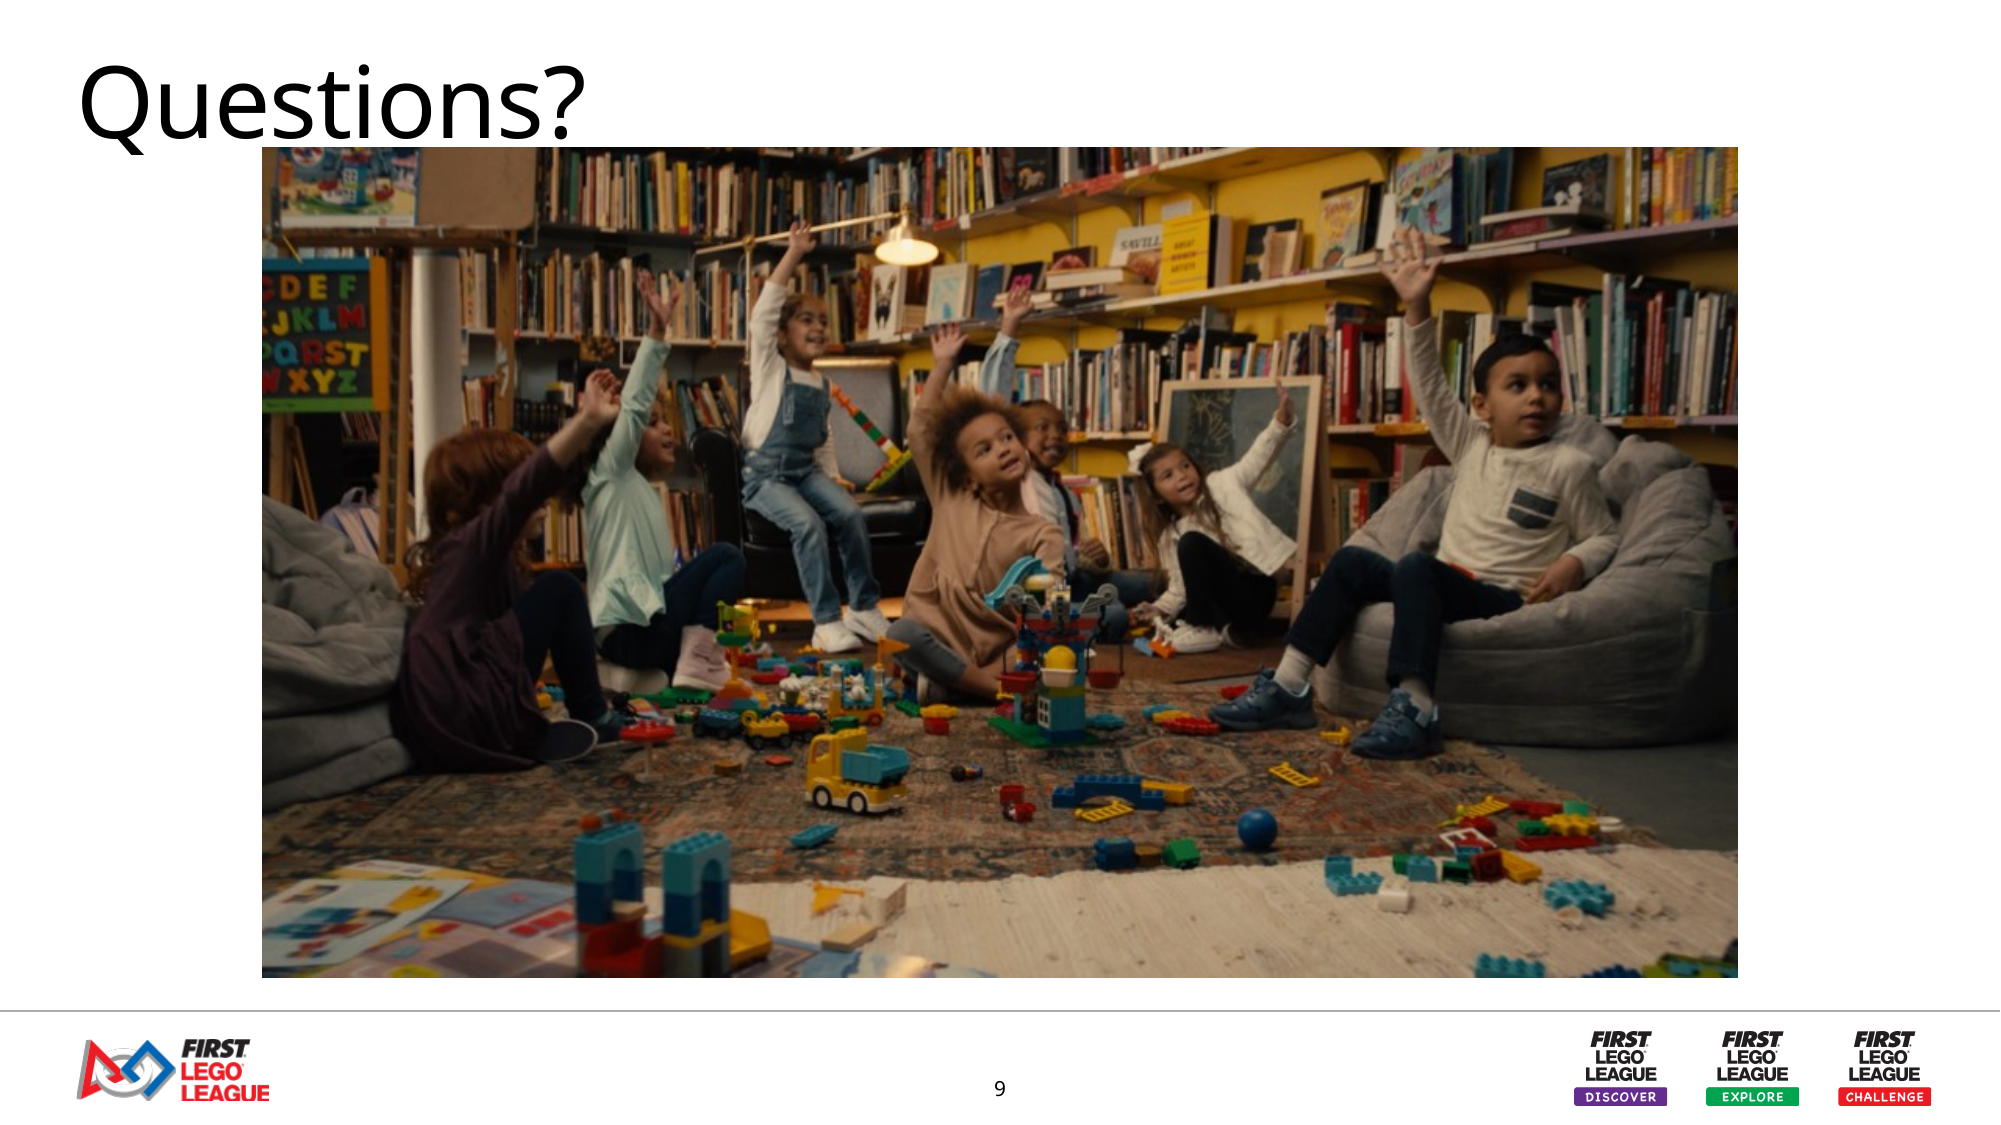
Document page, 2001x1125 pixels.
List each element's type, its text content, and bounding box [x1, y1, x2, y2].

slide_number 9 [774, 1068, 1225, 1108]
picture [262, 147, 1738, 978]
title Questions? [76, 52, 1986, 200]
